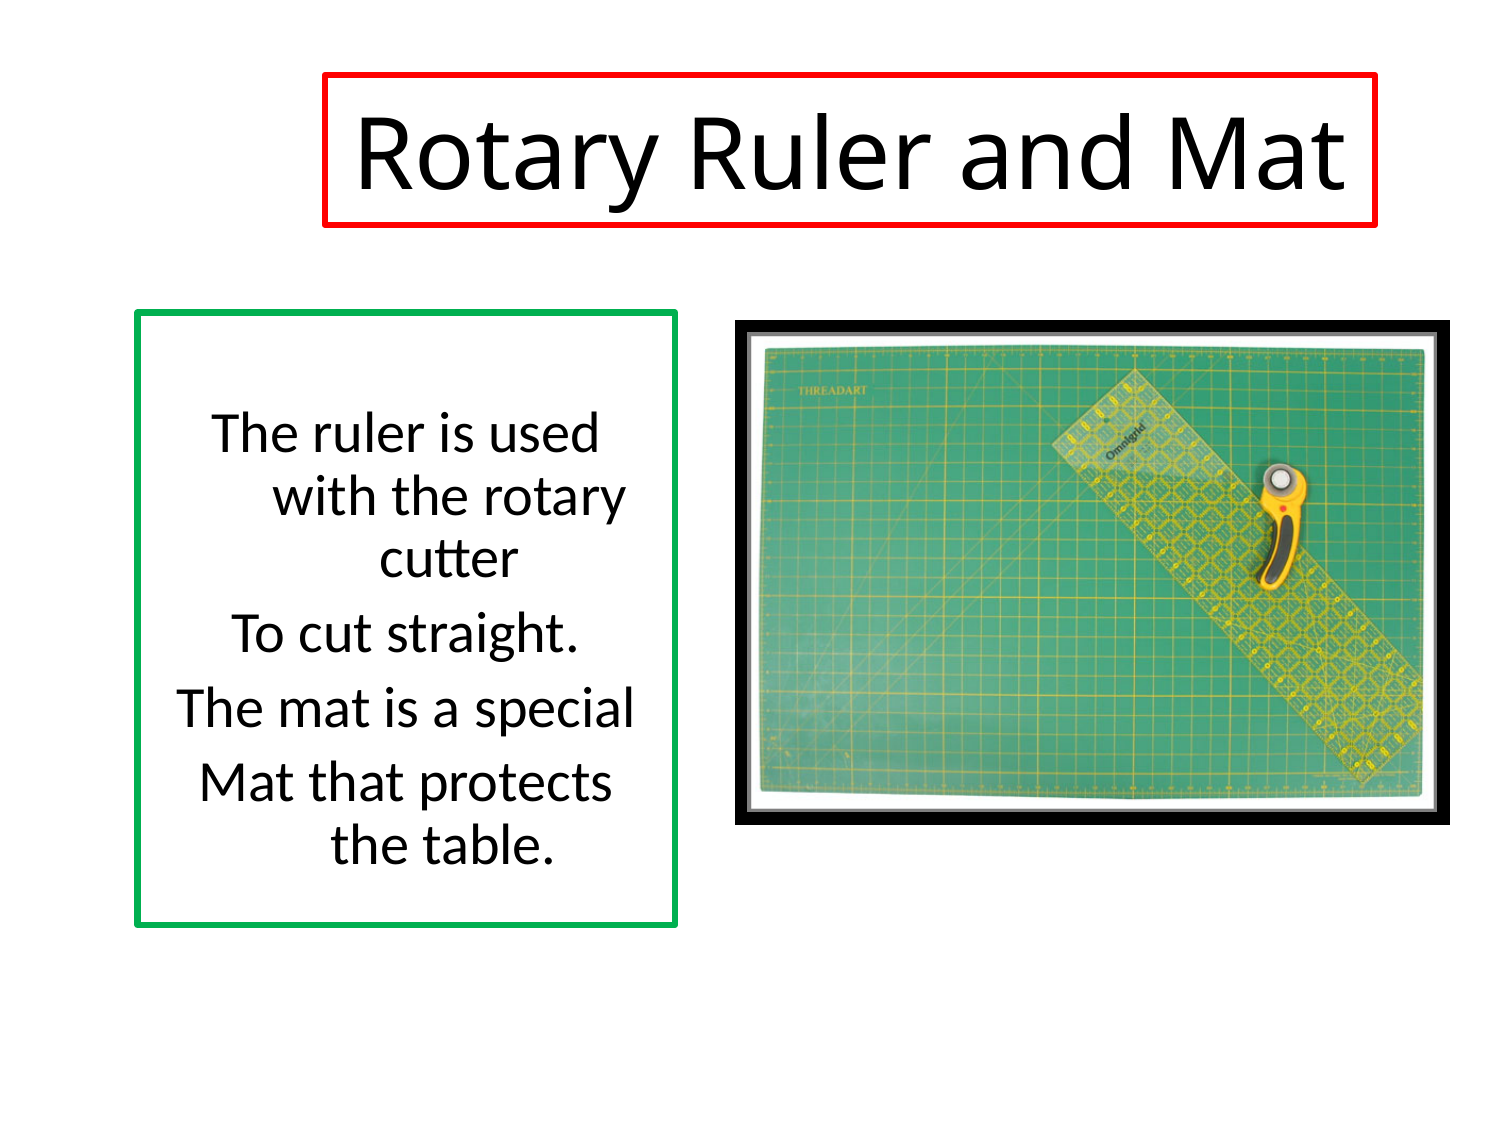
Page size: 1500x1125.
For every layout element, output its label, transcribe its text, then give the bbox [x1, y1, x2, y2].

picture [746, 331, 1438, 813]
list The ruler is used with the rotary cutter To cut straight. The mat is a special Mat that protects the table. [137, 312, 675, 925]
title Rotary Ruler and Mat [324, 75, 1375, 225]
